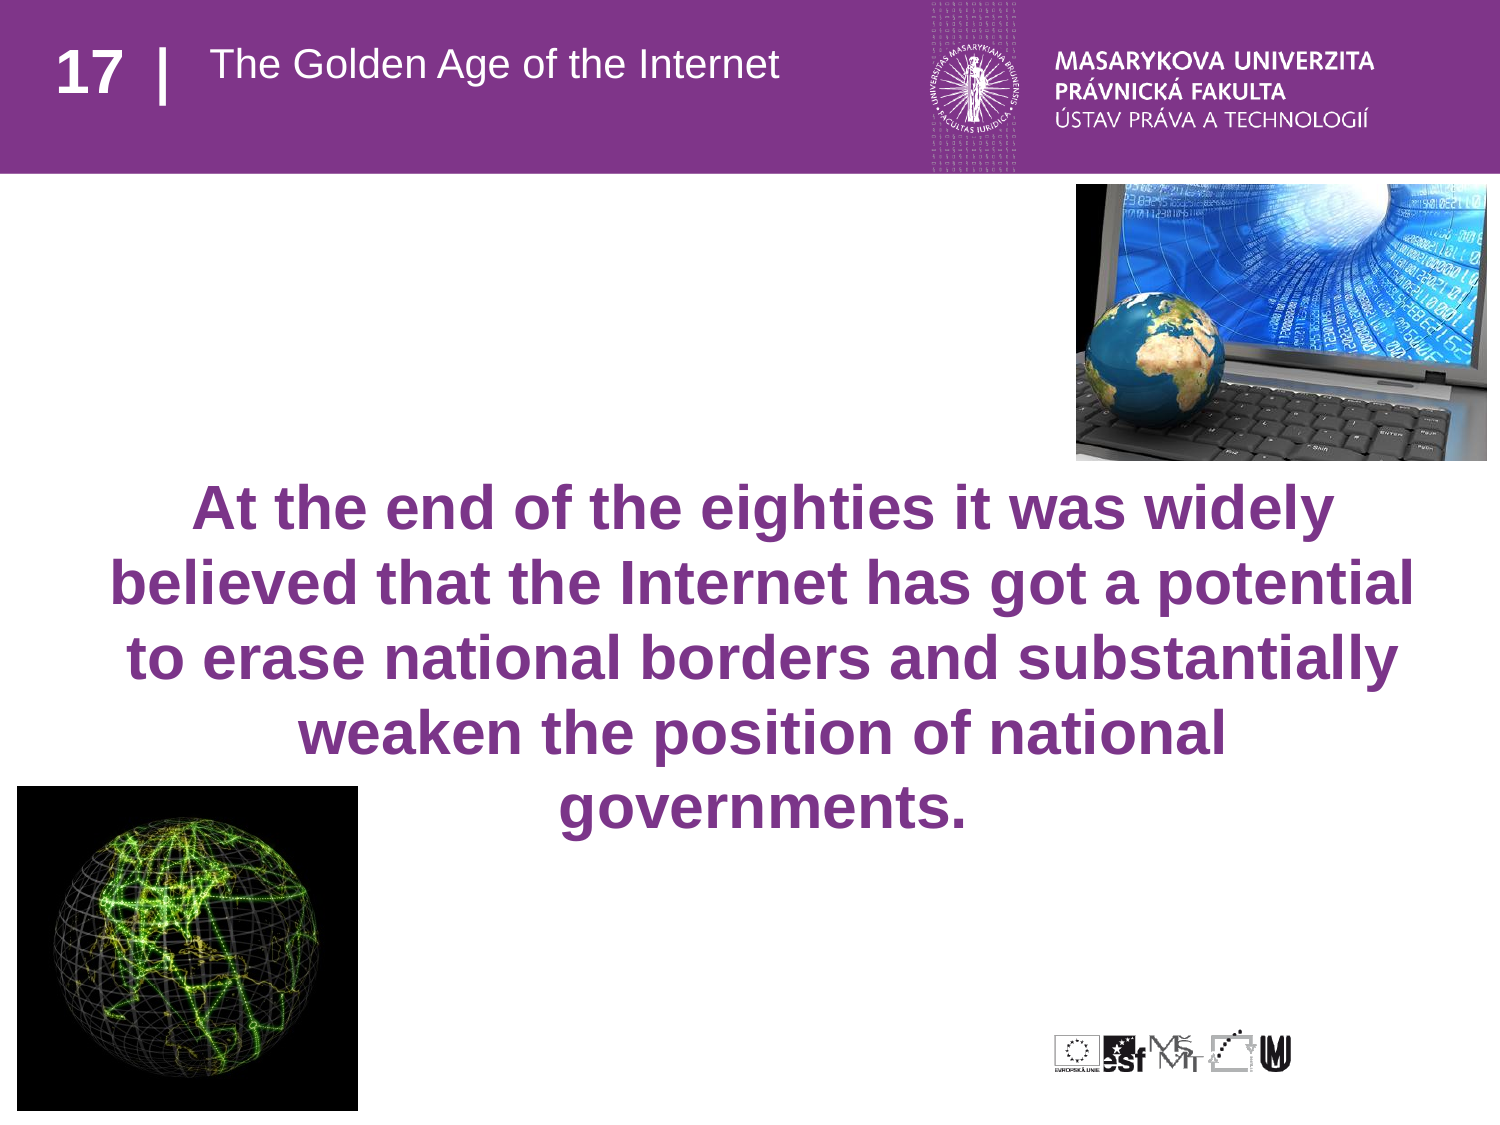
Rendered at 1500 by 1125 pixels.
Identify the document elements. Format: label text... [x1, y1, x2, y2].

title The Golden Age of the Internet [209, 36, 880, 153]
picture [0, 0, 1500, 1112]
list At the end of the eighties it was widely believed that the Internet has got a potential to erase national borders and substantially weaken the position of national governments. [88, 284, 1439, 1027]
